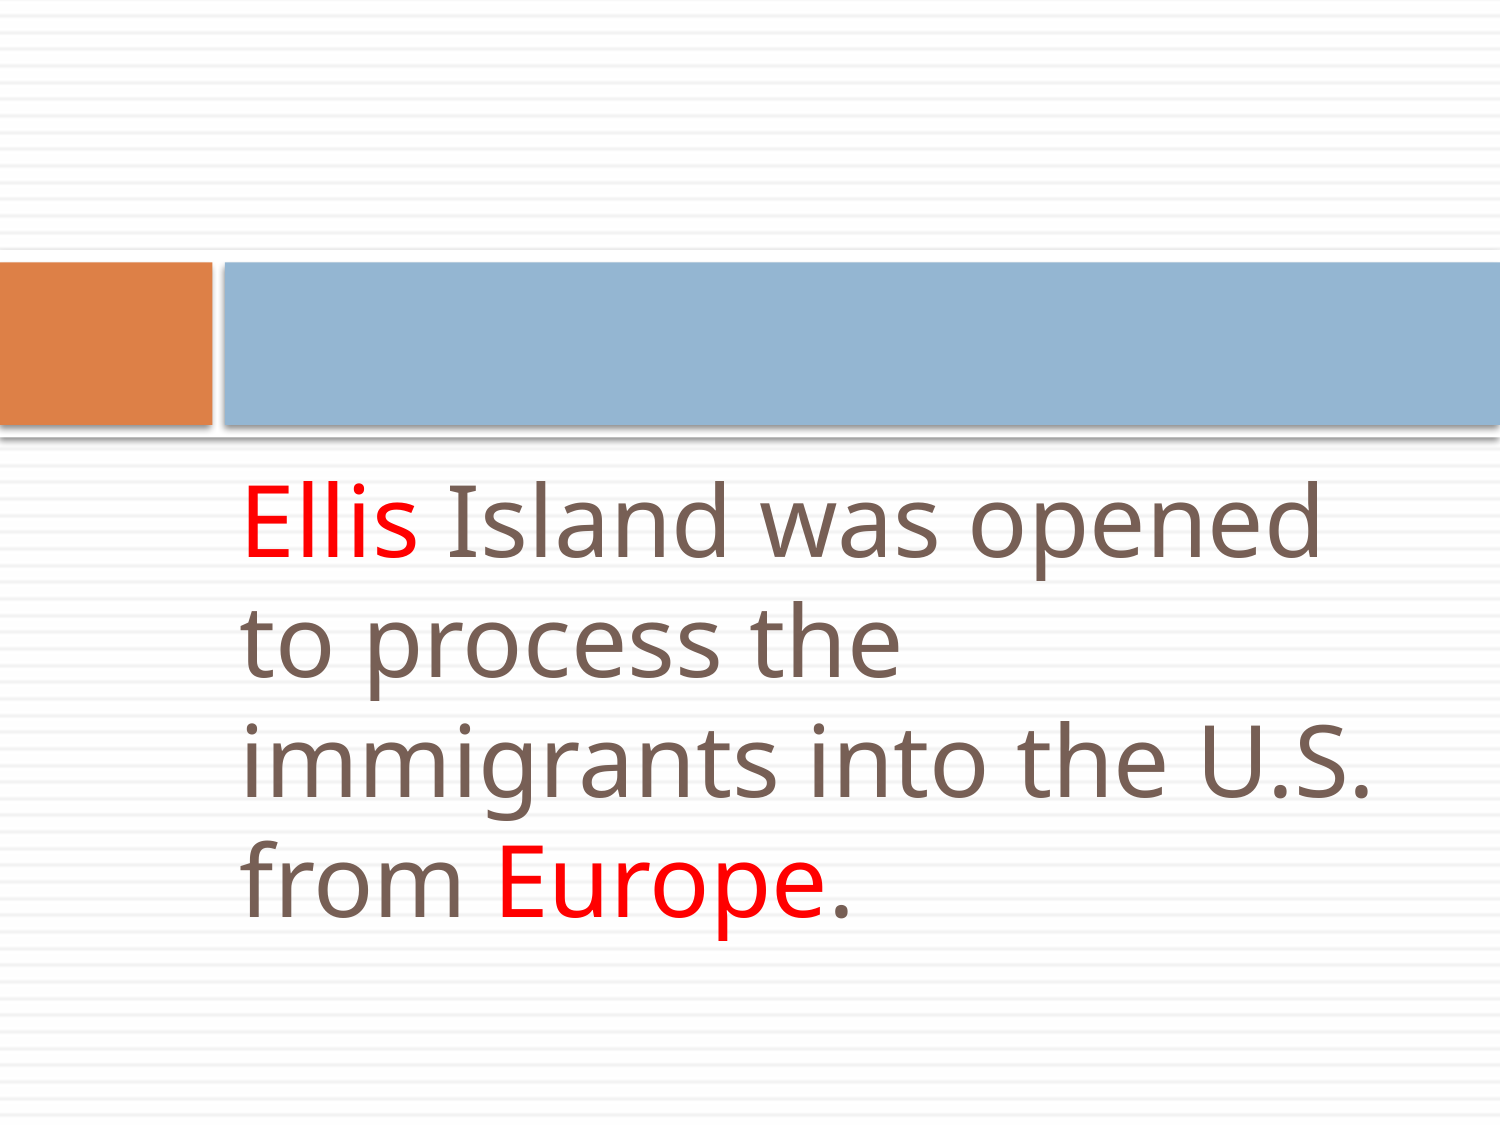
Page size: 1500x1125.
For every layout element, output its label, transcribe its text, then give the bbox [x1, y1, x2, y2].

title [225, 262, 1475, 425]
list Ellis Island was opened to process the immigrants into the U.S. from Europe. [225, 450, 1394, 1038]
